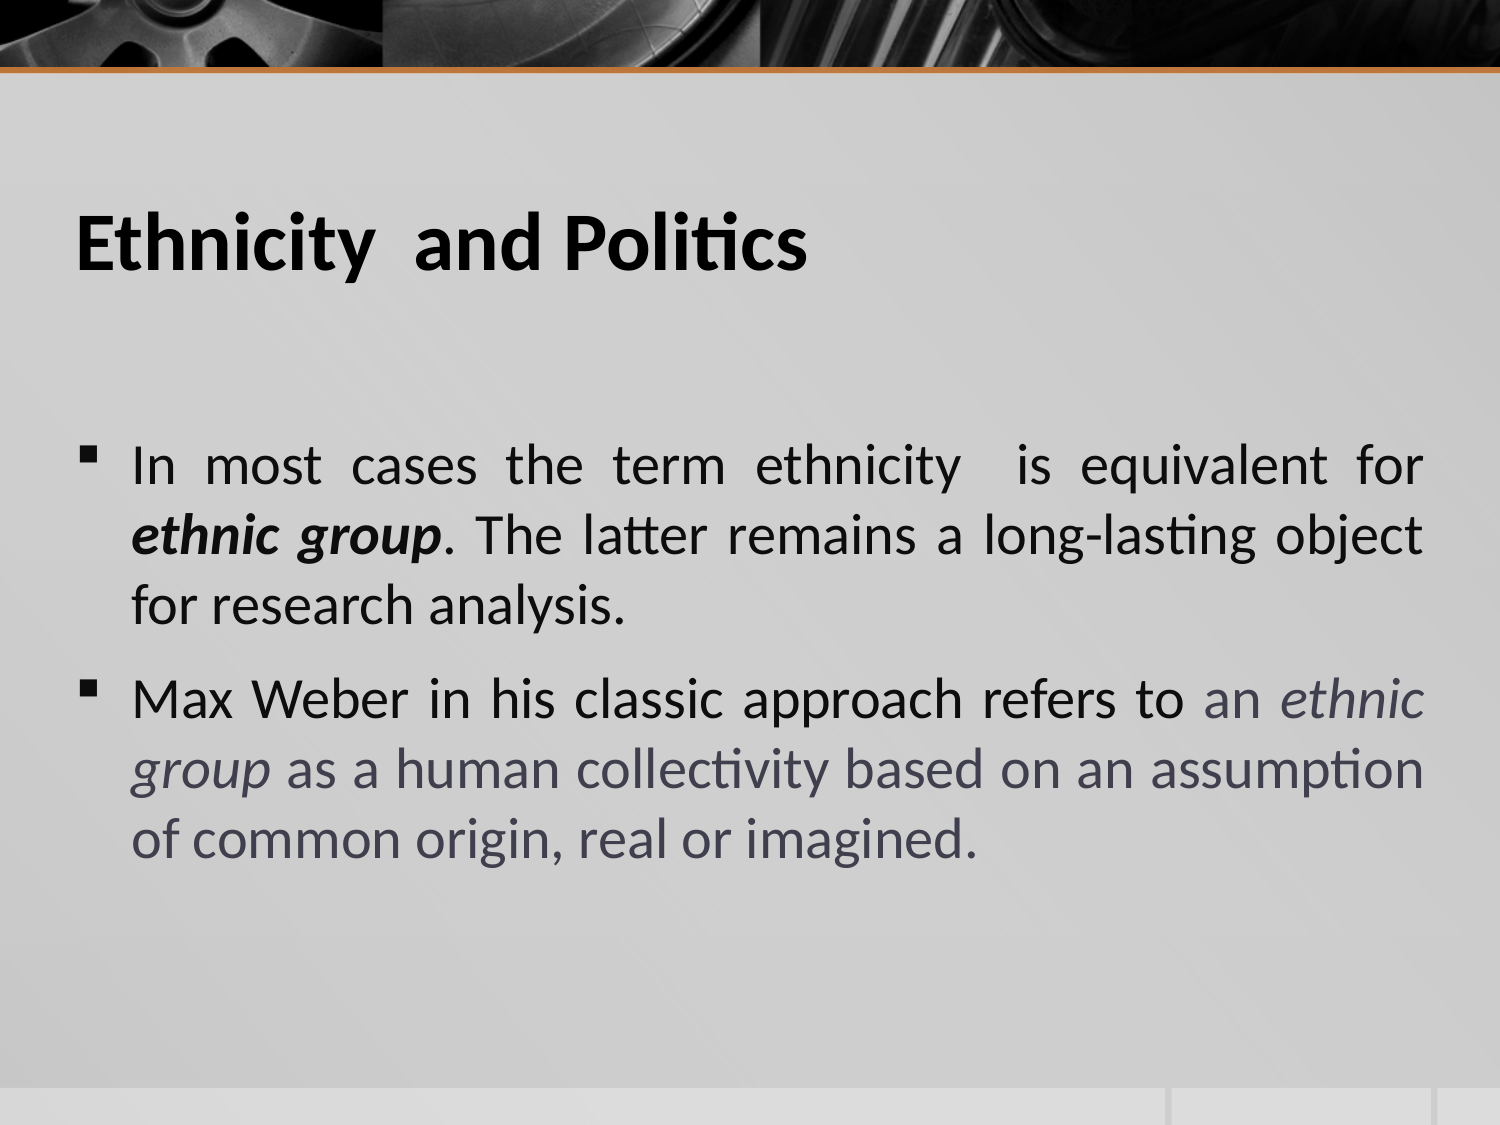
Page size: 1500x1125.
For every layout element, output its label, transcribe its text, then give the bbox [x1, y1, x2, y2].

title Ethnicity and Politics [75, 162, 1425, 313]
list In most cases the term ethnicity is equivalent for ethnic group. The latter remains a long-lasting object for research analysis. Max Weber in his classic approach refers to an ethnic group as a human collectivity based on an assumption of common origin, real or imagined. [75, 324, 1425, 1005]
picture [0, 0, 1500, 67]
